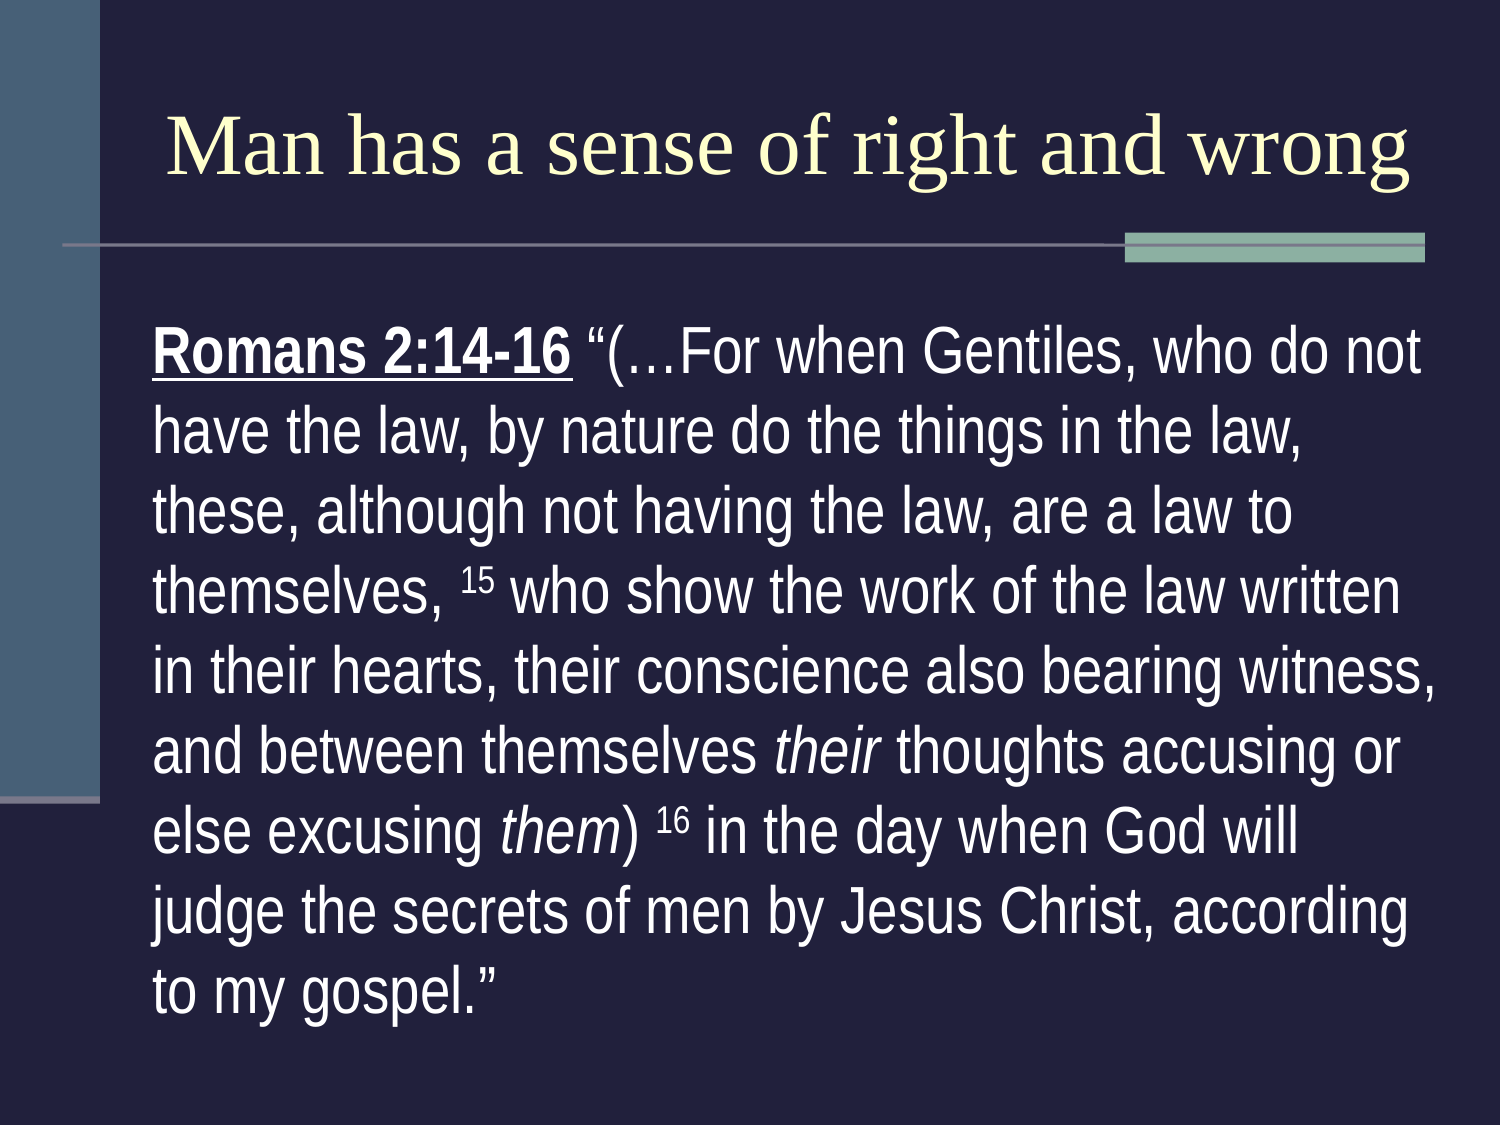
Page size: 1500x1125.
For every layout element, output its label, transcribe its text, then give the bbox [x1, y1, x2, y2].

text_box Romans 2:14-16 “(…For when Gentiles, who do not have the law, by nature do the things in the law, these, although not having the law, are a law to themselves, 15 who show the work of the law written in their hearts, their conscience also bearing witness, and between themselves their thoughts accusing or else excusing them) 16 in the day when God will judge the secrets of men by Jesus Christ, according to my gospel.” [137, 299, 1463, 1035]
title Man has a sense of right and wrong [150, 45, 1463, 234]
